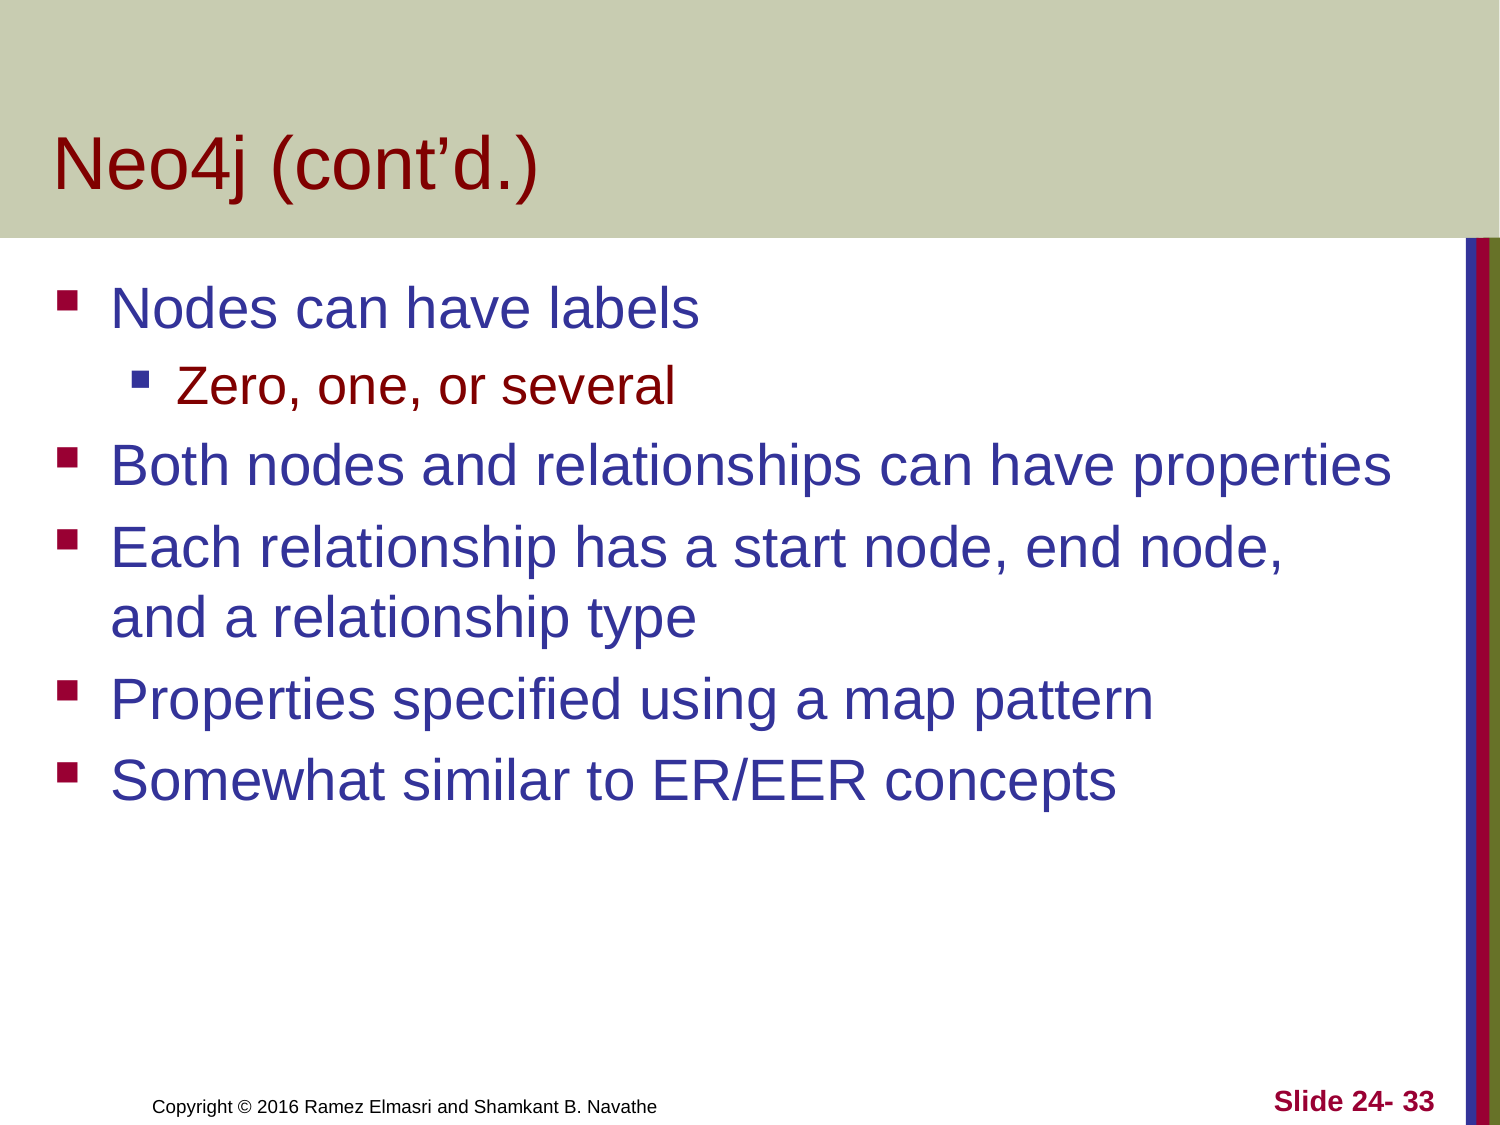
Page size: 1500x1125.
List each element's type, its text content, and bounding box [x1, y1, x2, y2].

list Nodes can have labels Zero, one, or several Both nodes and relationships can have properties Each relationship has a start node, end node, and a relationship type Properties specified using a map pattern Somewhat similar to ER/EER concepts [39, 262, 1400, 1013]
title Neo4j (cont’d.) [37, 49, 1317, 213]
slide_number Slide 24- 33 [1137, 1049, 1451, 1125]
